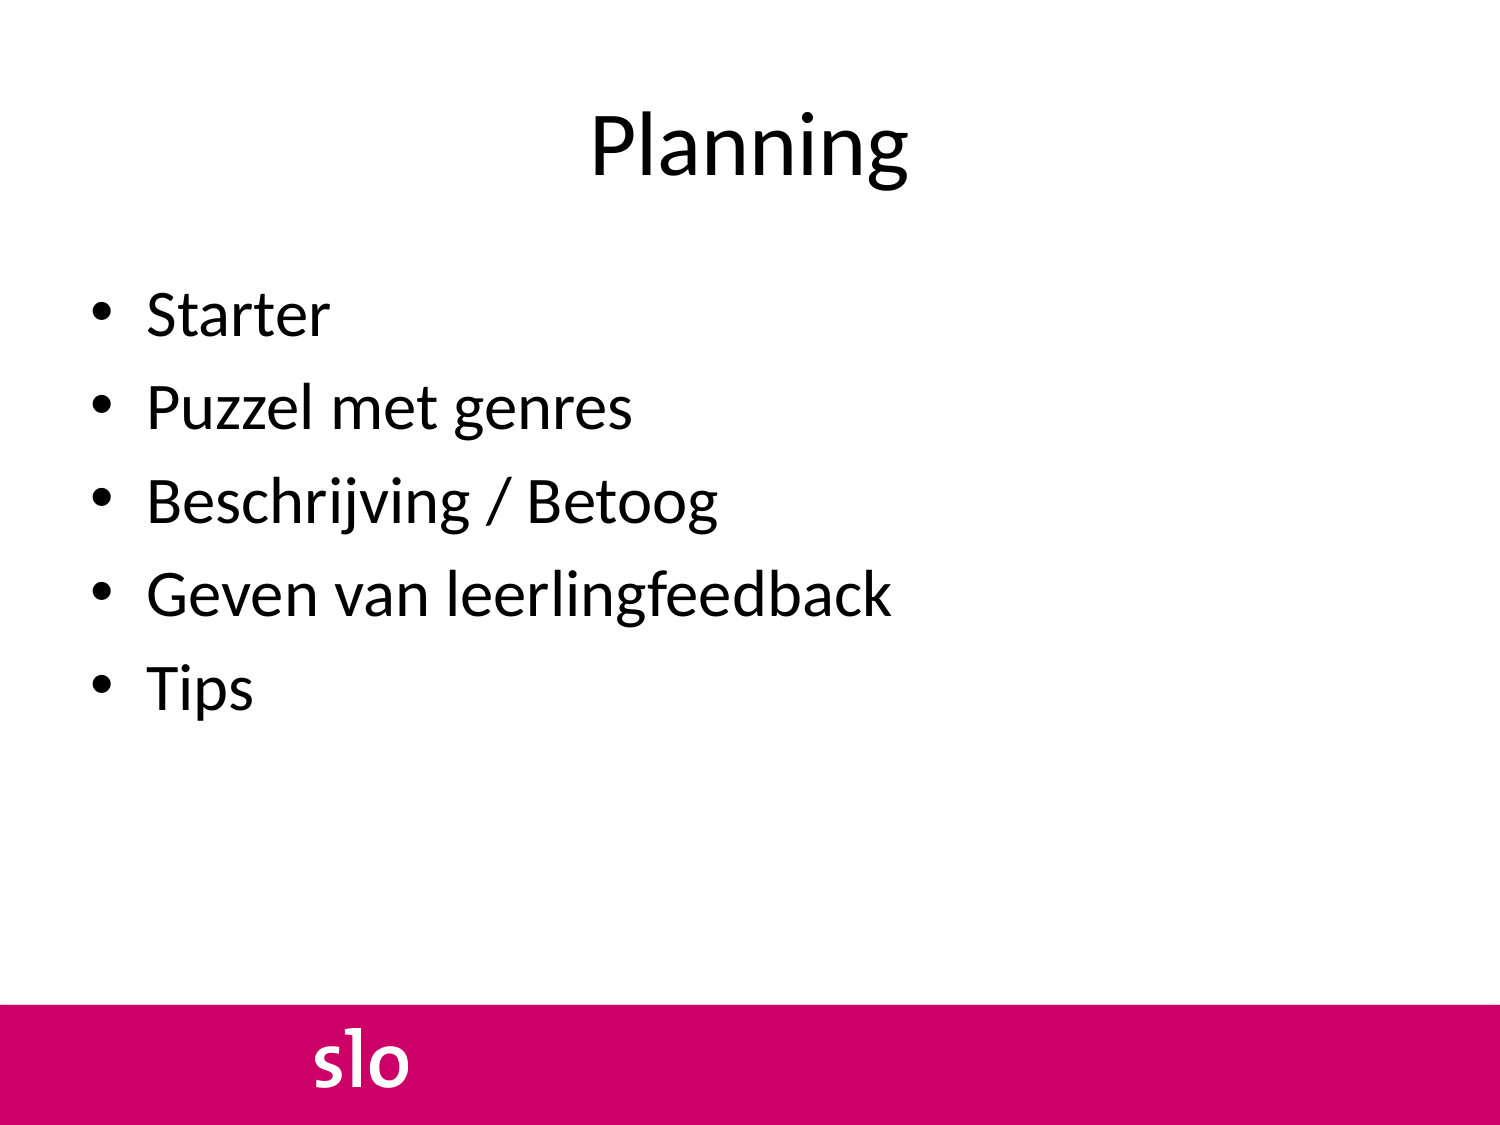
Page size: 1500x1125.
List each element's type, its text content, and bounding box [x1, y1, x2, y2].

picture [315, 1028, 408, 1088]
title Planning [74, 44, 1426, 233]
list Starter Puzzel met genres Beschrijving / Betoog Geven van leerlingfeedback Tips [74, 262, 1426, 1006]
